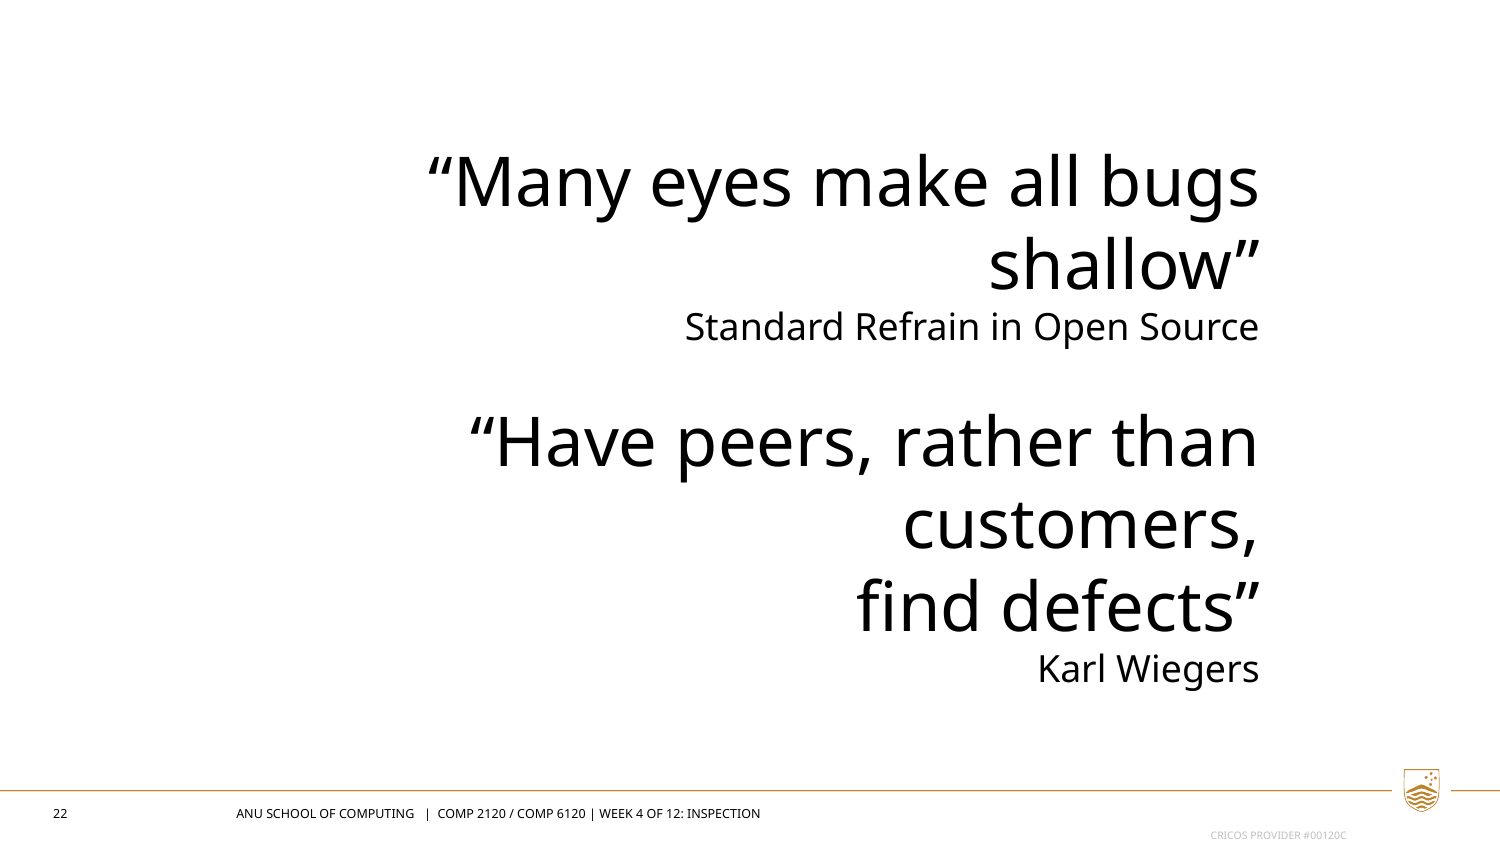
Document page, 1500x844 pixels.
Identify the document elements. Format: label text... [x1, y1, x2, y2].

footer ANU SCHOOL OF COMPUTING | COMP 2120 / COMP 6120 | WEEK 4 OF 12: Inspection [236, 806, 1122, 824]
picture [0, 769, 1500, 812]
text_box “Have peers, rather than customers, find defects” Karl Wiegers [204, 390, 1275, 698]
text_box “Many eyes make all bugs shallow” Standard Refrain in Open Source [187, 130, 1275, 356]
slide_number 22 [53, 806, 113, 824]
